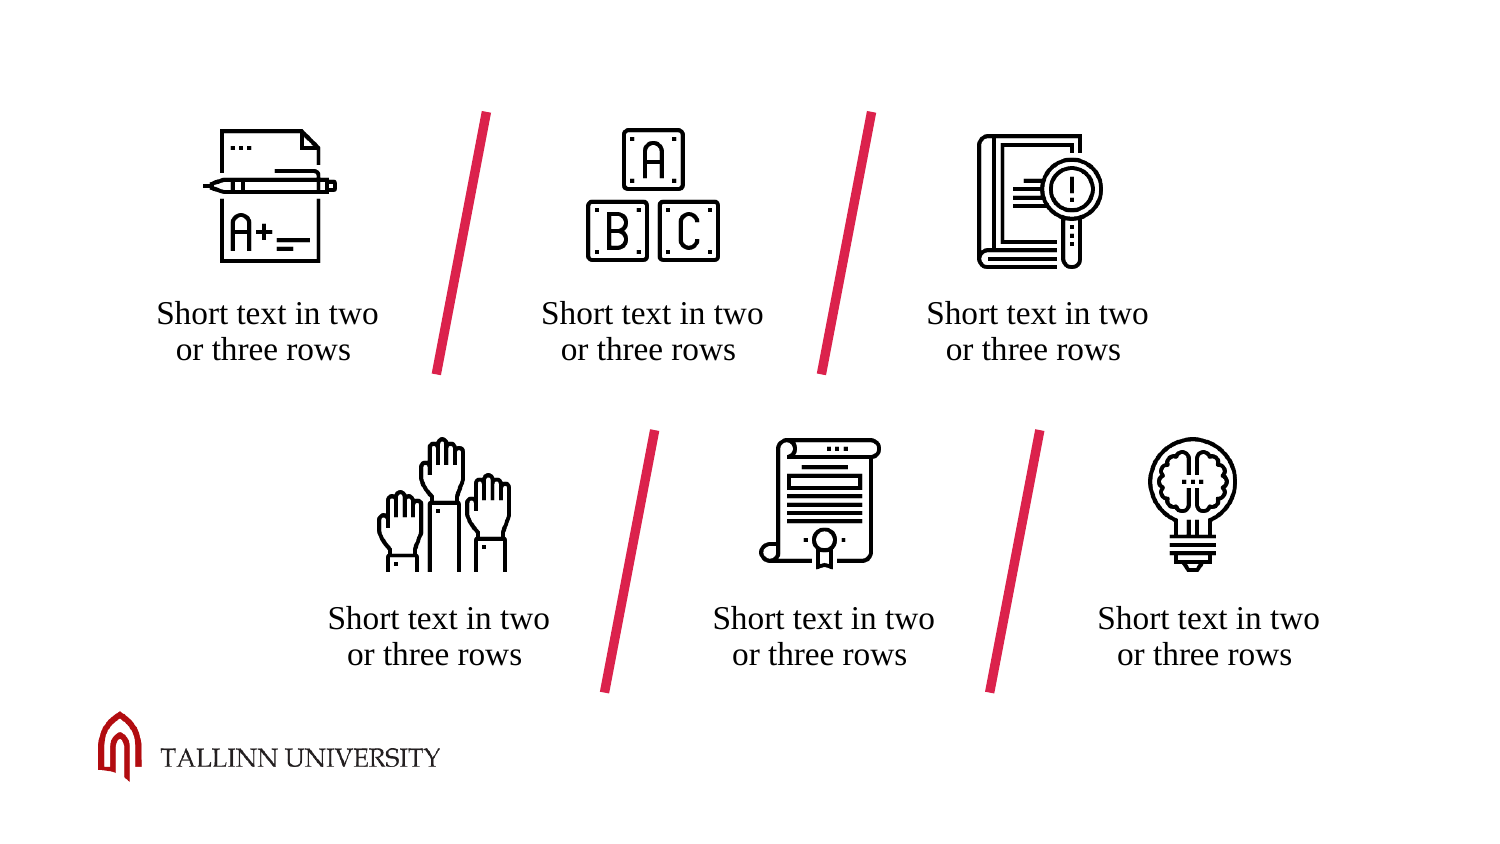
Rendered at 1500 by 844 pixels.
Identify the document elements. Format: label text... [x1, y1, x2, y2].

picture [98, 711, 440, 782]
list Short text in two or three rows [909, 288, 1166, 391]
picture [203, 129, 337, 263]
list Short text in two or three rows [310, 593, 568, 697]
picture [377, 437, 511, 572]
list Short text in two or three rows [1080, 593, 1338, 697]
picture [1148, 437, 1237, 572]
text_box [821, 111, 872, 375]
list Short text in two or three rows [139, 288, 397, 391]
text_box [989, 430, 1040, 693]
picture [759, 438, 881, 570]
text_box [436, 111, 487, 375]
picture [977, 134, 1103, 269]
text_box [604, 430, 655, 693]
list Short text in two or three rows [524, 288, 782, 391]
list Short text in two or three rows [695, 593, 953, 697]
picture [585, 128, 720, 262]
